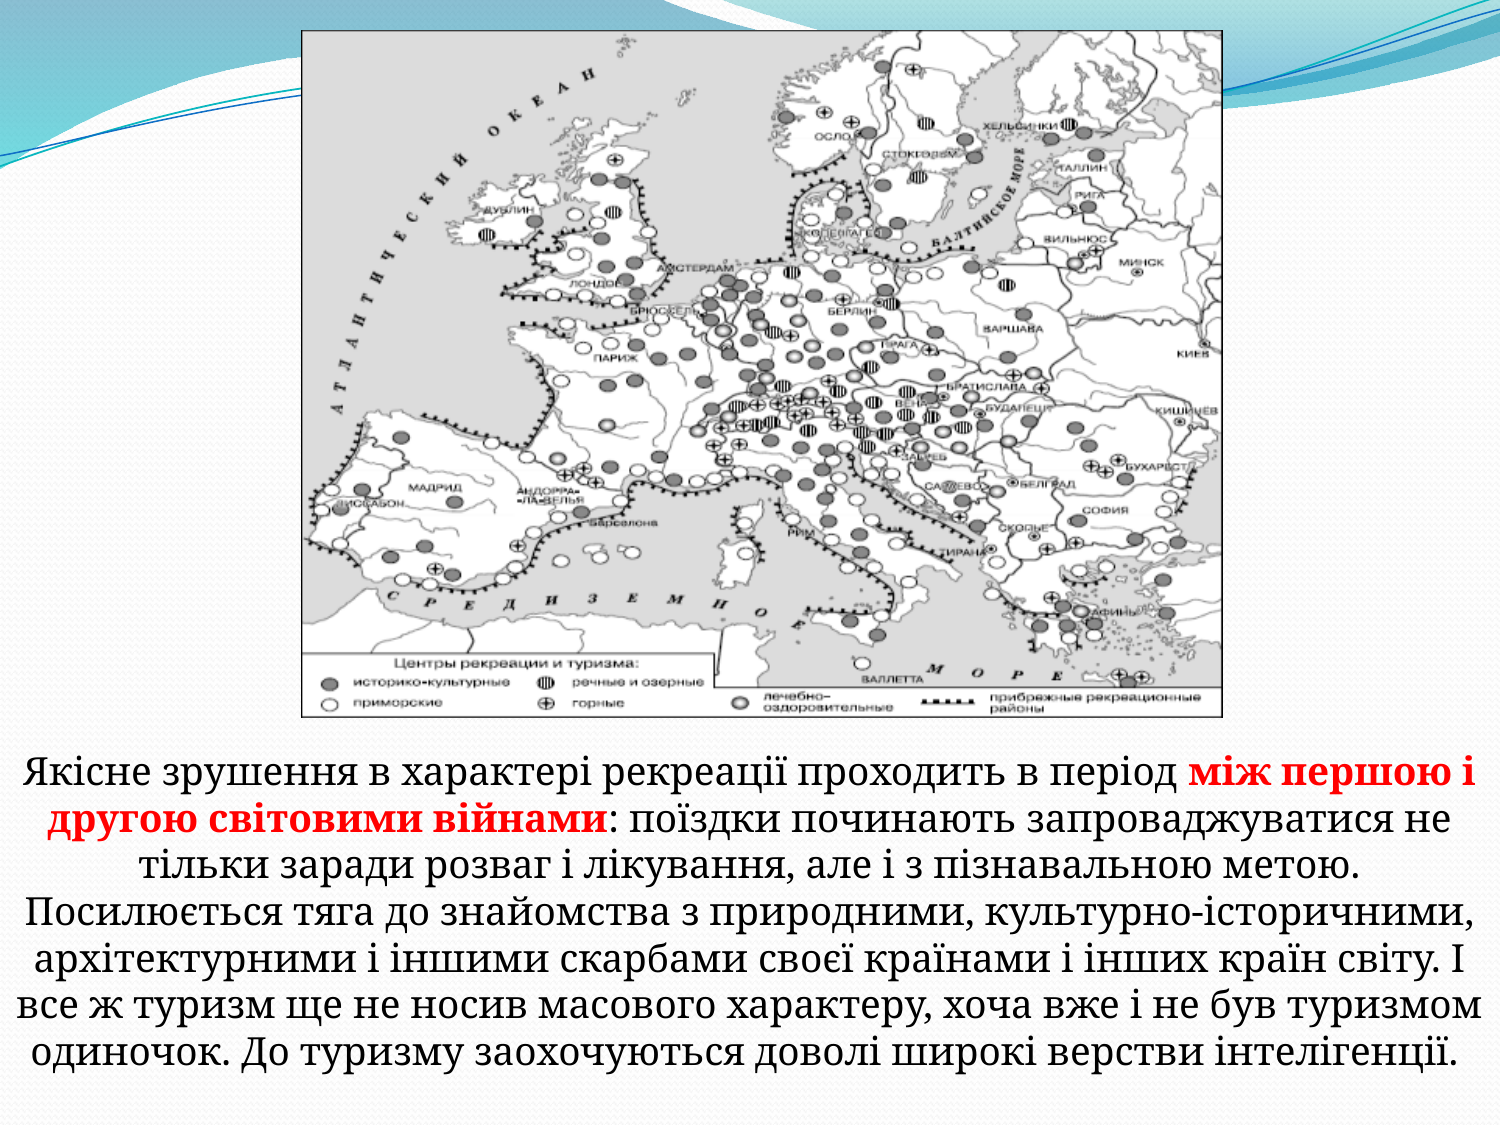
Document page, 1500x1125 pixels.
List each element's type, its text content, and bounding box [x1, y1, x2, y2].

list Якісне зрушення в характері рекреації проходить в період між першою і другою світовими війнами: поїздки починають запроваджуватися не тільки заради розваг і лікування, але і з пізнавальною метою. Посилюється тяга до знайомства з природними, культурно-історичними, архітектурними і іншими скарбами своєї країнами і інших країн світу. І все ж туризм ще не носив масового характеру, хоча вже і не був туризмом одиночок. До туризму заохочуються доволі широкі верстви інтелігенції. [0, 739, 1500, 1125]
picture [300, 30, 1223, 718]
